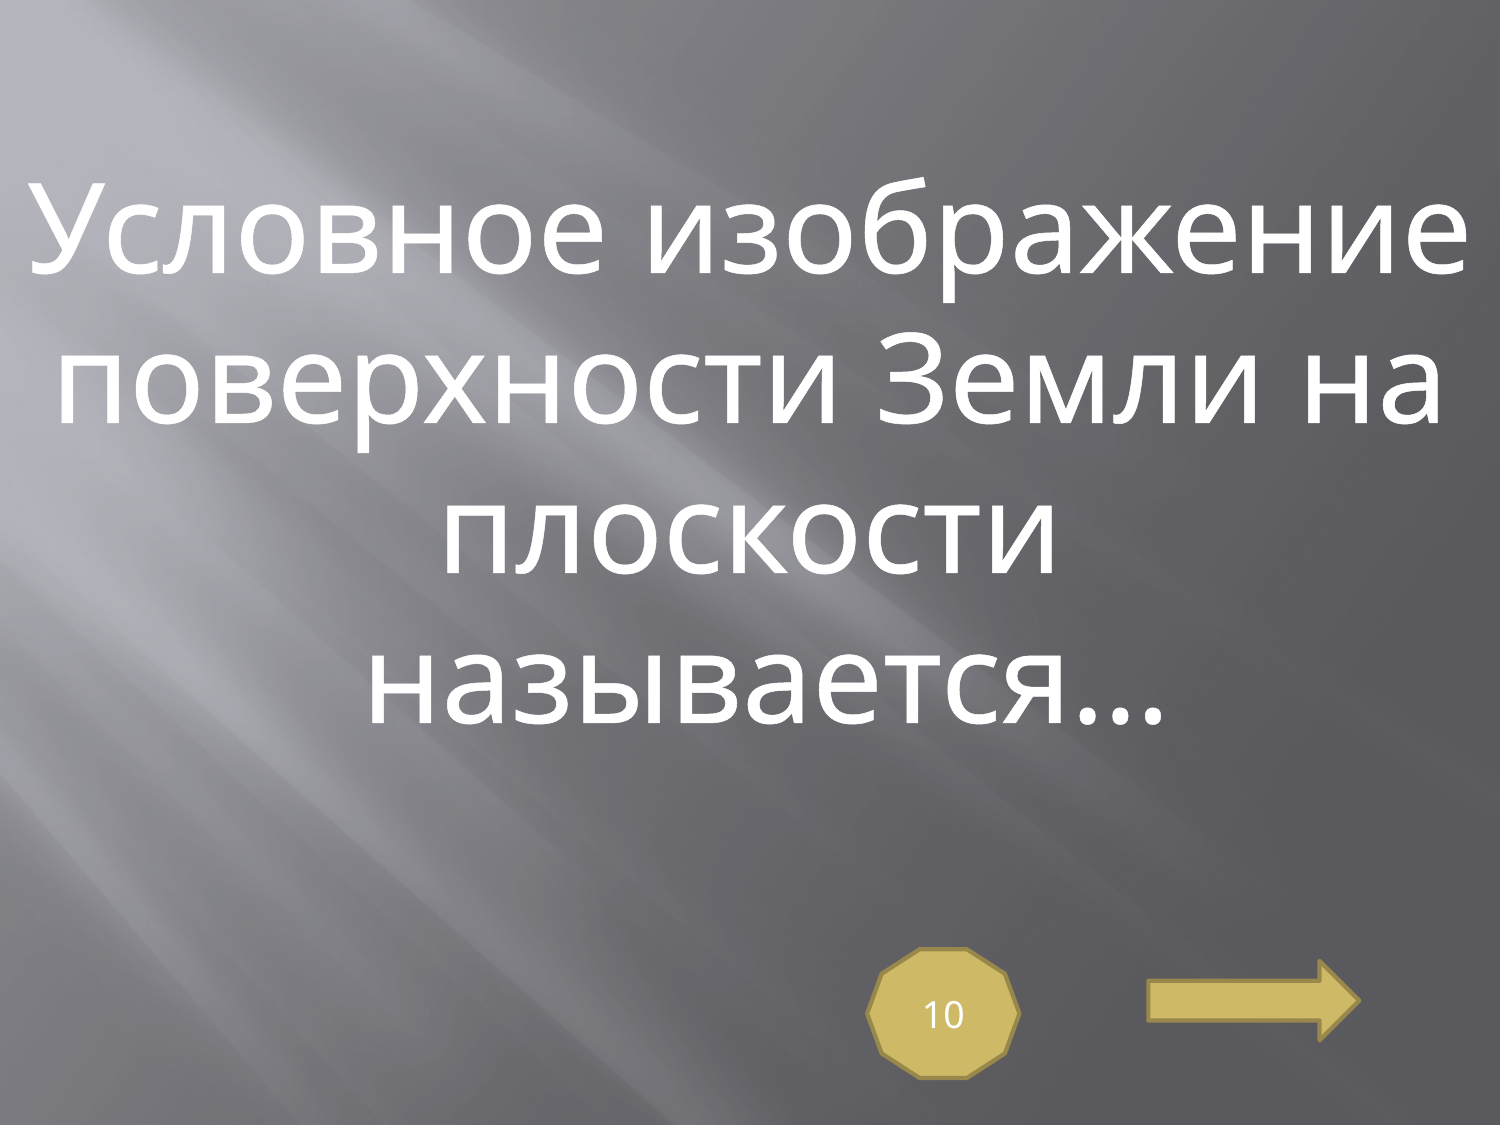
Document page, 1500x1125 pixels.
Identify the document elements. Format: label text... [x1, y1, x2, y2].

text_box Условное изображение поверхности Земли на плоскости называется… [0, 140, 1500, 756]
text_box 10 [865, 947, 1022, 1081]
text_box [1146, 958, 1362, 1043]
